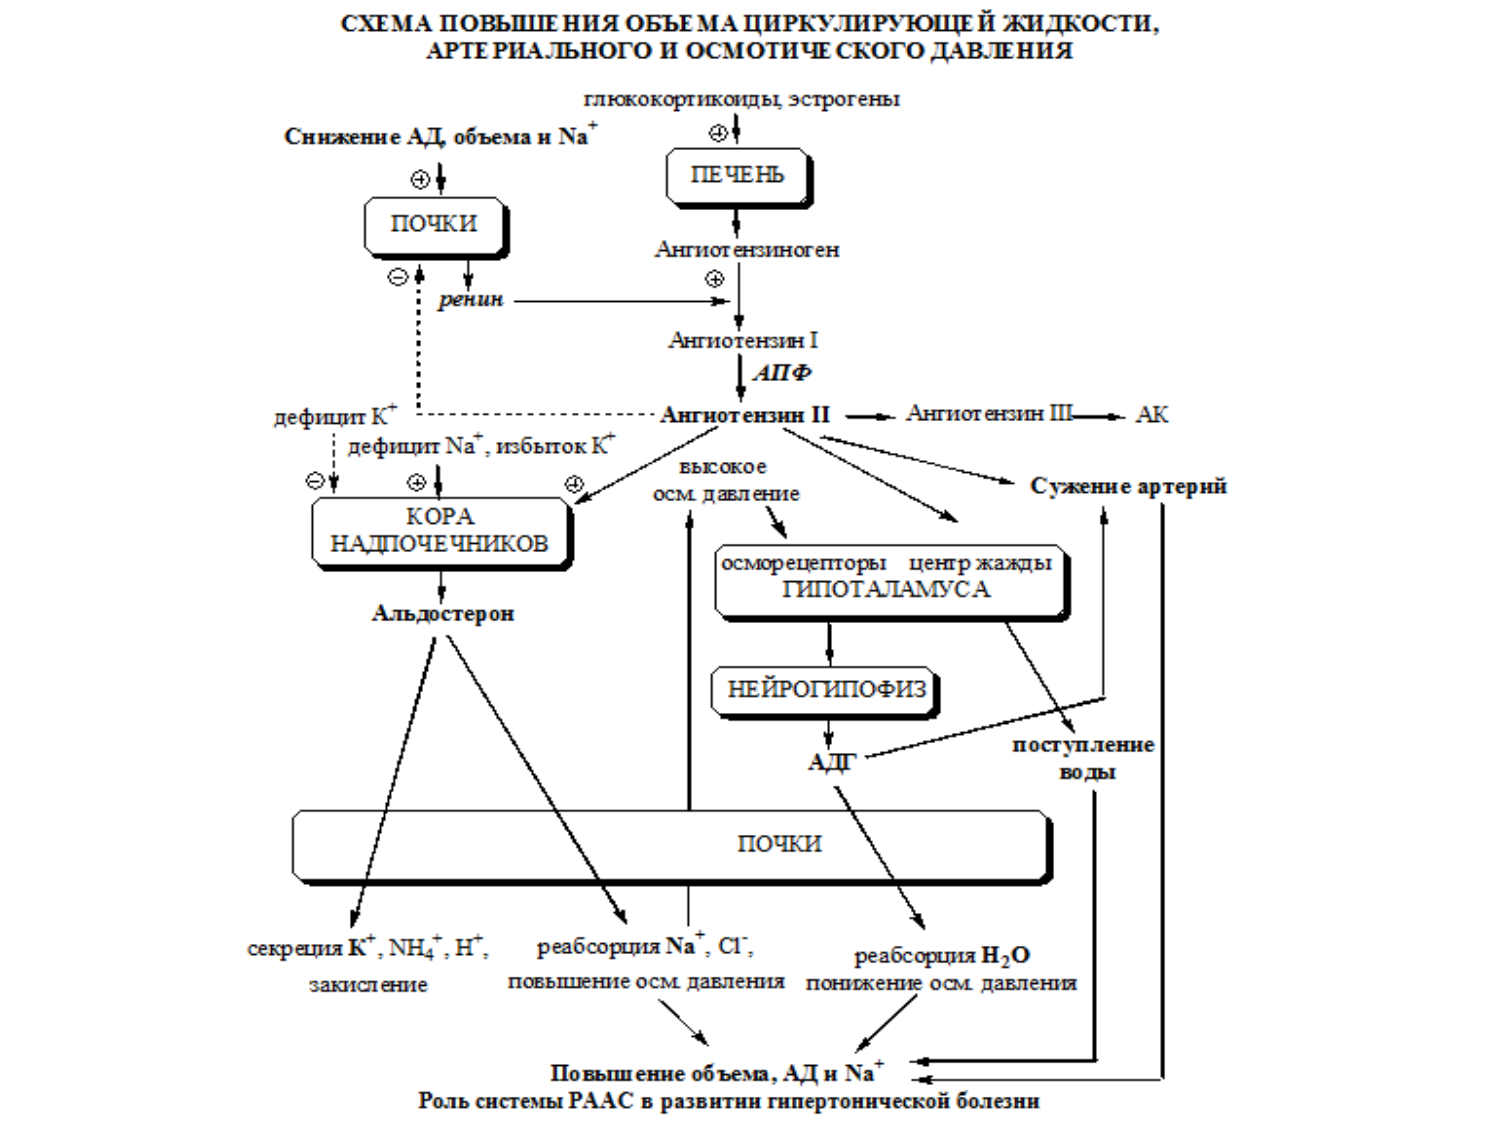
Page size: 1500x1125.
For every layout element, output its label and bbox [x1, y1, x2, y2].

picture [234, 0, 1243, 1125]
